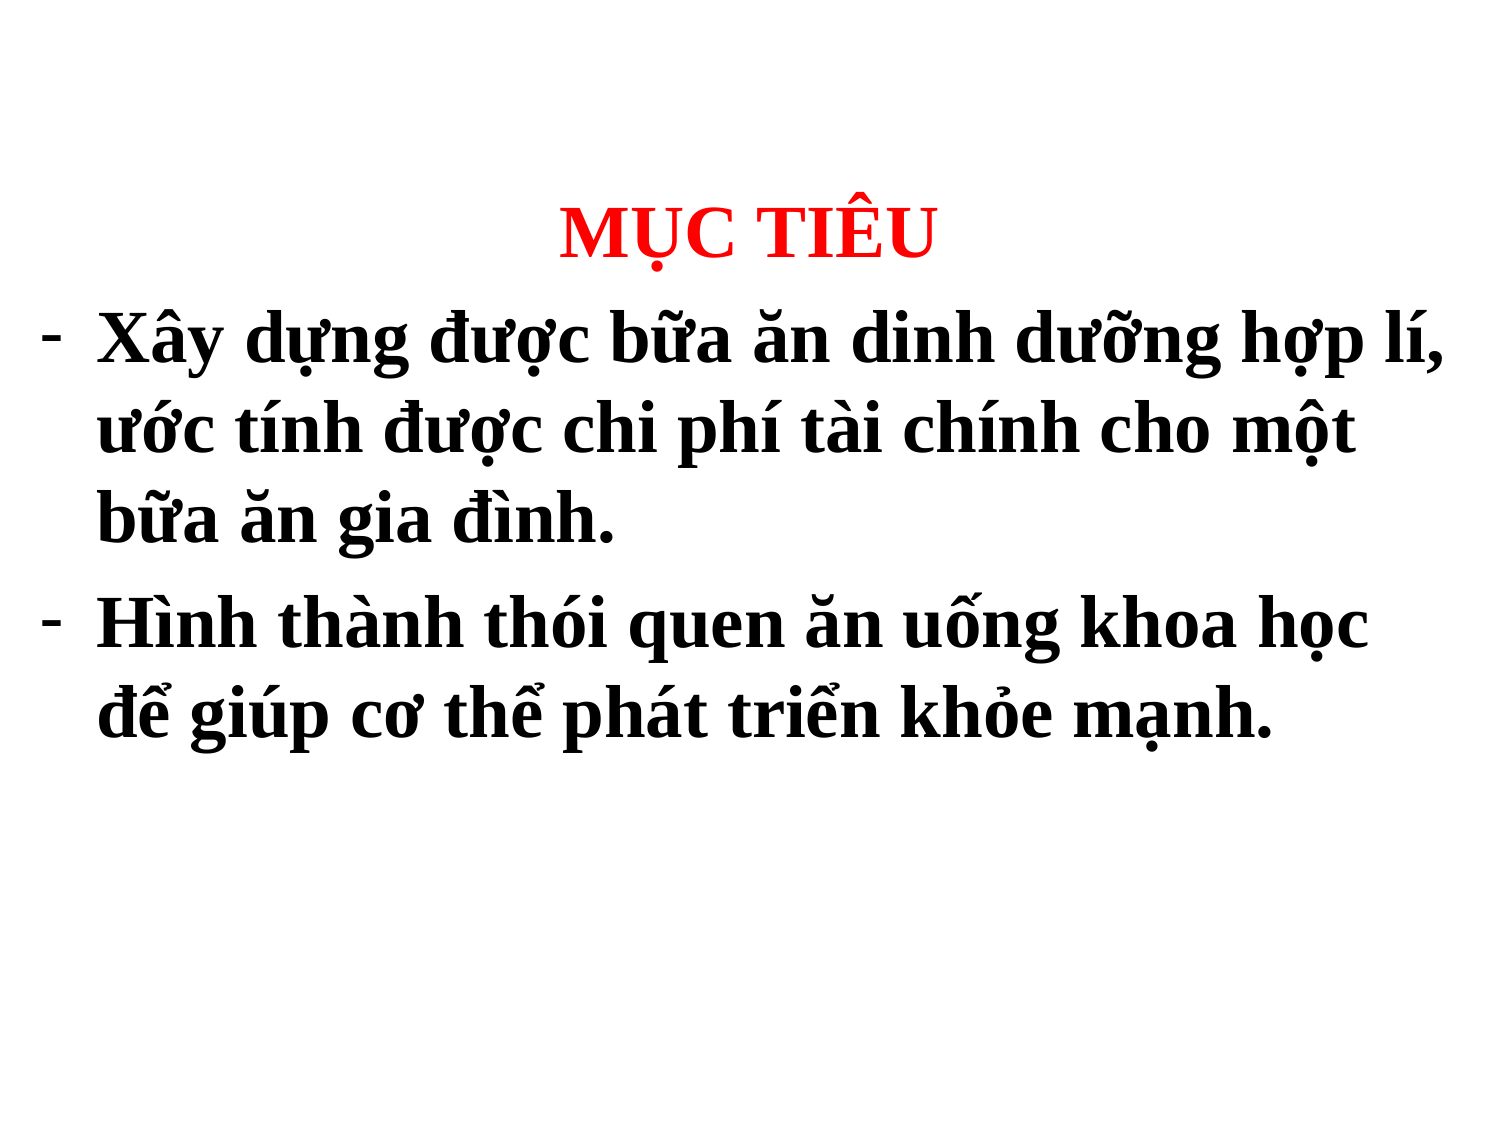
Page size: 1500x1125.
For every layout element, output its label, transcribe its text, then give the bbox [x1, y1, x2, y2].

list MỤC TIÊU Xây dựng được bữa ăn dinh dưỡng hợp lí, ước tính được chi phí tài chính cho một bữa ăn gia đình. Hình thành thói quen ăn uống khoa học để giúp cơ thể phát triển khỏe mạnh. [24, 174, 1475, 1088]
